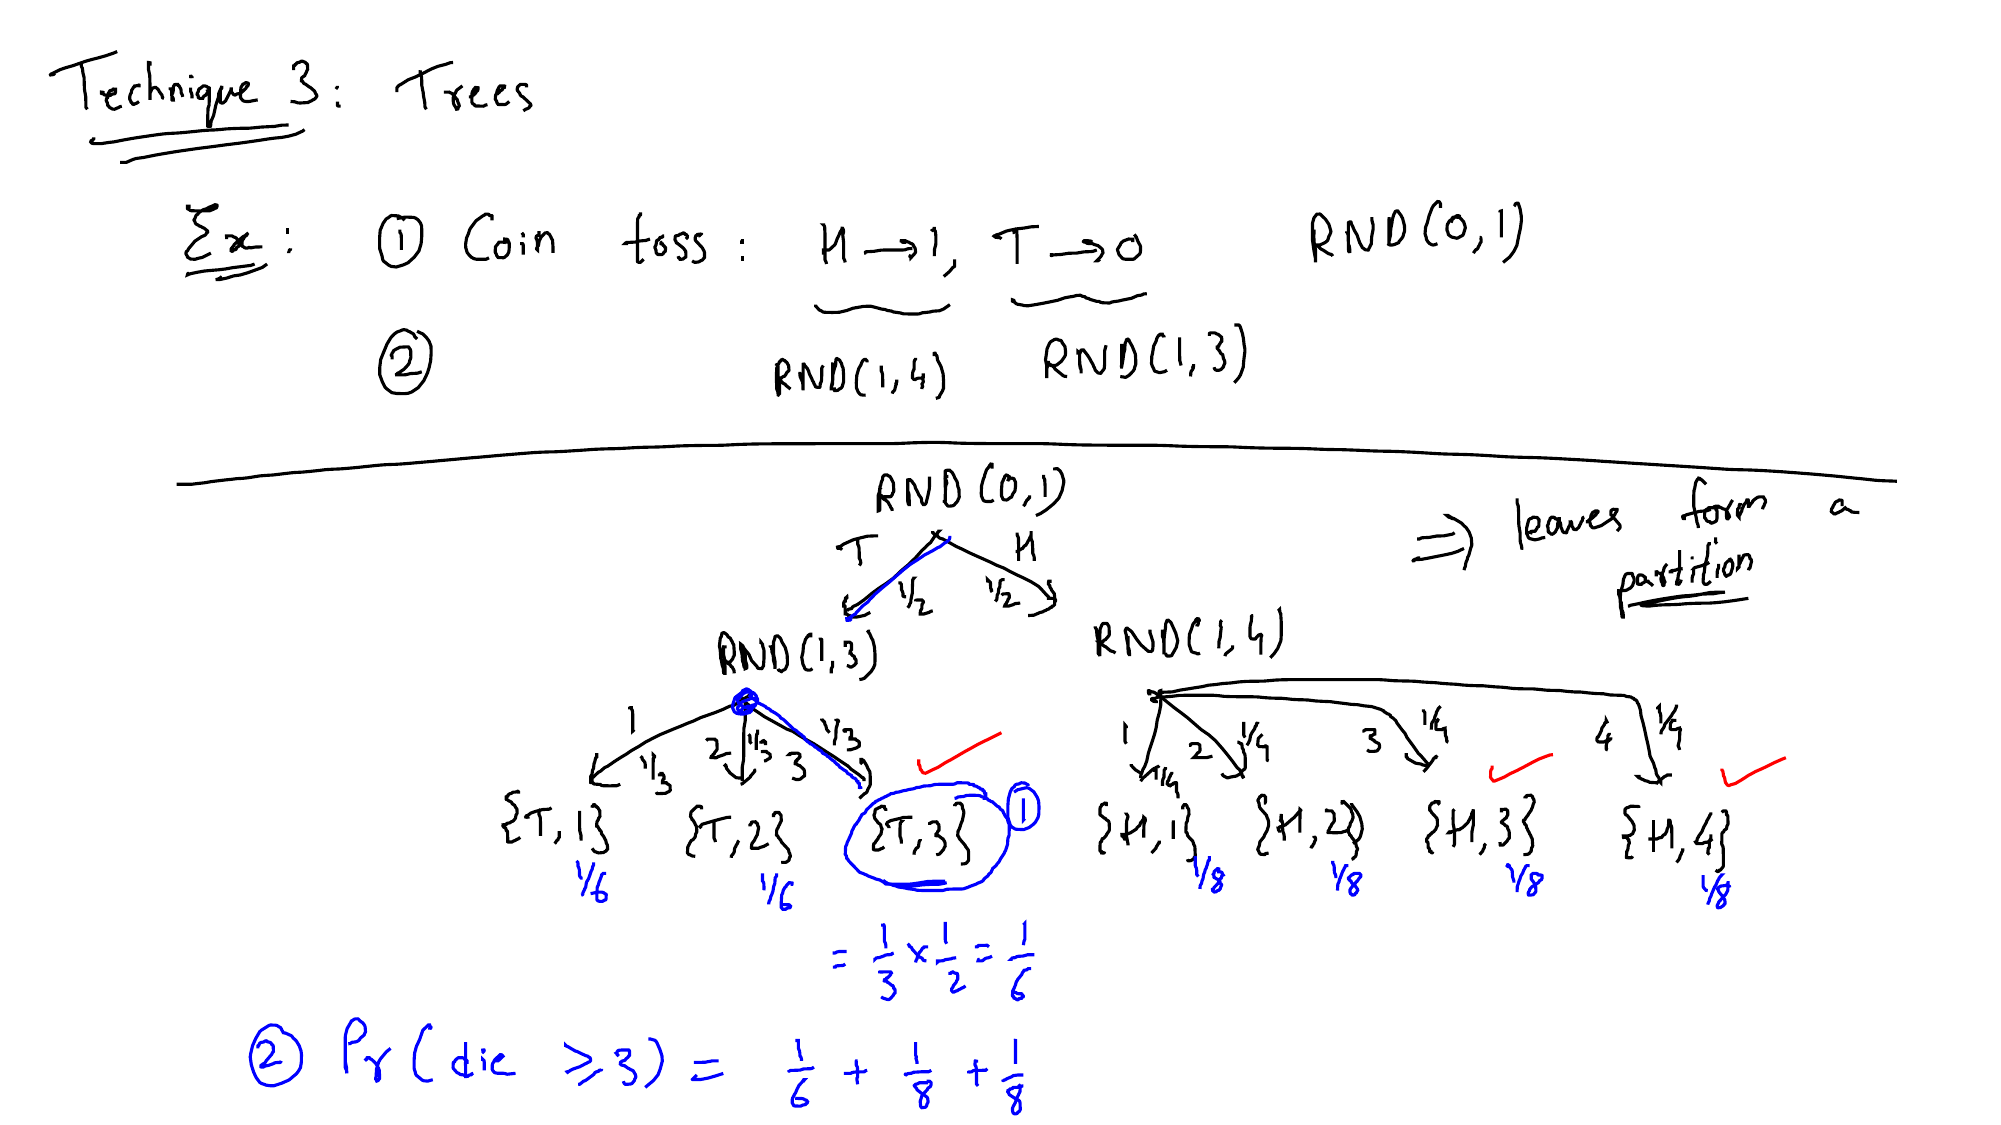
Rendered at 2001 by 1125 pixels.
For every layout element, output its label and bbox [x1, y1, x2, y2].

text_box [905, 1039, 1024, 1114]
text_box [851, 782, 1010, 892]
text_box [1657, 704, 1681, 750]
text_box [837, 535, 879, 566]
text_box [396, 62, 531, 111]
text_box [1011, 293, 1147, 307]
text_box [776, 353, 944, 399]
text_box [1312, 201, 1522, 263]
text_box [1015, 531, 1035, 561]
text_box [379, 215, 422, 268]
text_box [1099, 679, 1729, 872]
text_box [1243, 721, 1269, 761]
text_box [878, 464, 1064, 516]
text_box [1682, 478, 1766, 529]
text_box [993, 226, 1141, 265]
text_box [1703, 874, 1730, 908]
text_box [1596, 720, 1611, 750]
text_box [1830, 499, 1860, 515]
text_box [760, 874, 793, 910]
text_box [625, 213, 705, 263]
text_box [719, 631, 875, 680]
text_box [501, 791, 608, 853]
text_box [687, 696, 969, 865]
text_box [823, 224, 955, 277]
text_box [453, 1042, 516, 1077]
text_box [1413, 515, 1472, 571]
text_box [748, 718, 860, 761]
text_box [576, 860, 607, 902]
text_box [1332, 860, 1361, 896]
text_box [899, 578, 933, 615]
text_box [345, 1018, 433, 1082]
text_box [1517, 498, 1621, 549]
text_box [565, 1038, 724, 1088]
text_box [1095, 609, 1282, 658]
text_box [1154, 767, 1179, 799]
text_box [185, 204, 291, 280]
text_box [50, 51, 341, 163]
text_box [1423, 706, 1449, 743]
text_box [1193, 856, 1224, 893]
text_box [250, 1024, 302, 1086]
text_box [379, 329, 432, 394]
text_box [1007, 782, 1040, 830]
text_box [832, 921, 1035, 1000]
text_box [987, 579, 1021, 607]
text_box [843, 531, 1057, 618]
text_box [883, 880, 947, 888]
text_box [1045, 324, 1245, 383]
text_box [969, 732, 1002, 750]
text_box [1729, 757, 1787, 787]
text_box [590, 693, 750, 786]
text_box [789, 1040, 868, 1107]
text_box [1617, 539, 1752, 618]
text_box [1506, 864, 1543, 896]
text_box [740, 688, 757, 696]
text_box [176, 441, 1897, 485]
text_box [640, 754, 671, 794]
text_box [815, 304, 951, 315]
text_box [465, 214, 554, 260]
